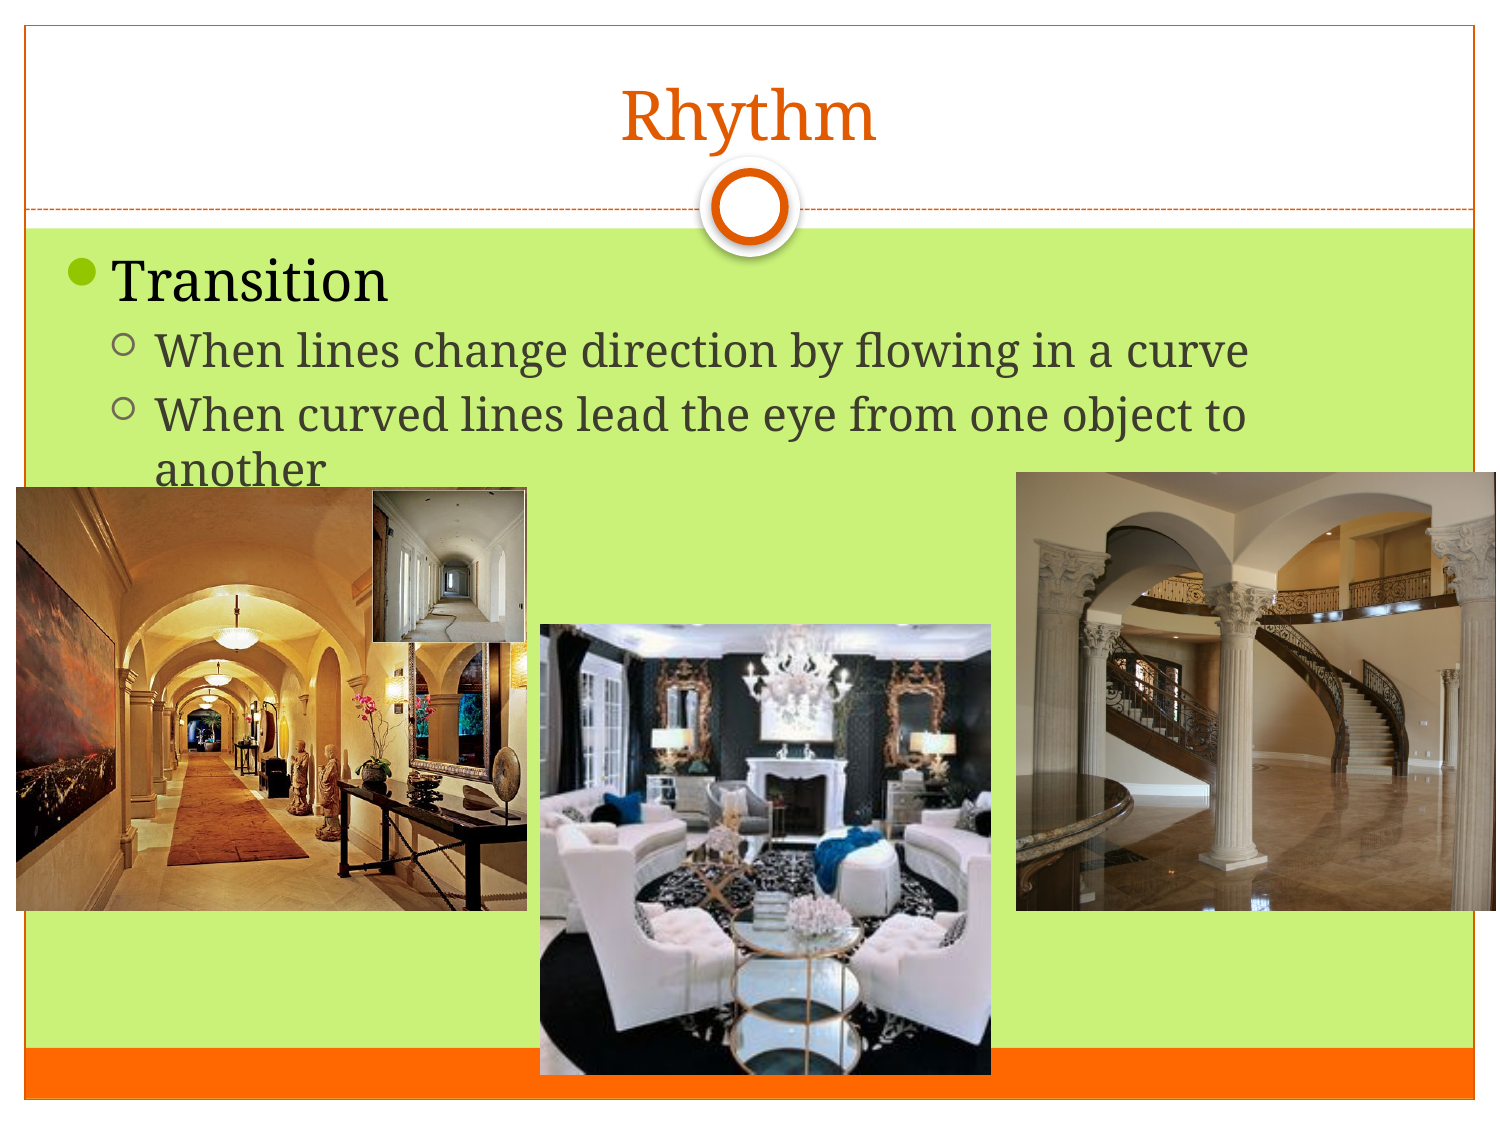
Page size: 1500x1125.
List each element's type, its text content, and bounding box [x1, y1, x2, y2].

title Rhythm [49, 37, 1450, 162]
picture [15, 487, 527, 911]
list Transition When lines change direction by flowing in a curve When curved lines lead the eye from one object to another [49, 237, 1445, 1100]
picture [1016, 471, 1496, 911]
picture [540, 624, 991, 1076]
